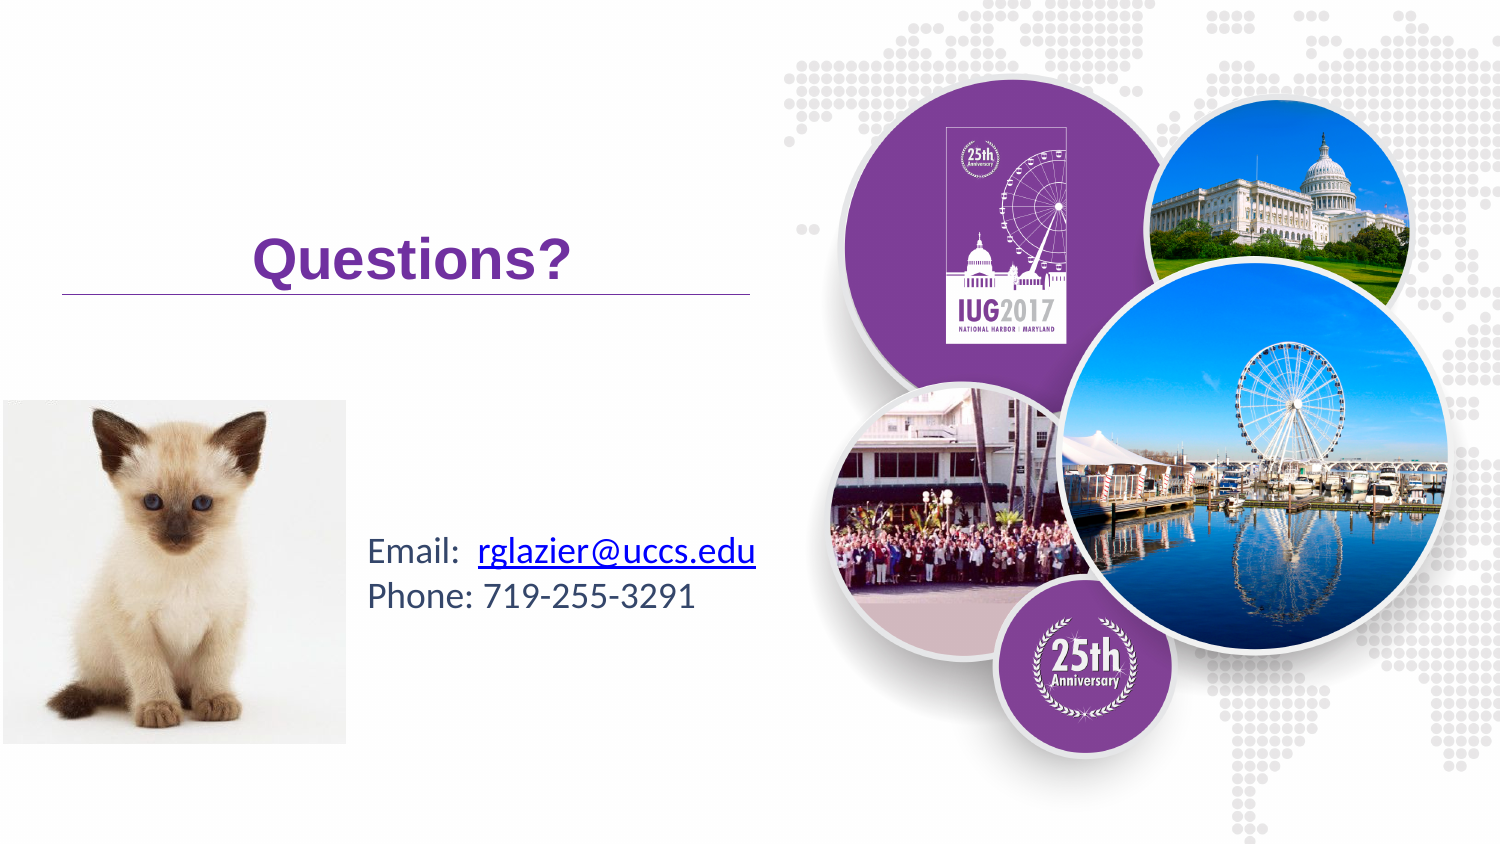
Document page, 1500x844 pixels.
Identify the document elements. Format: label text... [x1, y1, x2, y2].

title Questions? [50, 217, 775, 295]
picture [0, 0, 1500, 844]
text_box Email: rglazier@uccs.edu Phone: 719-255-3291 [352, 518, 772, 624]
